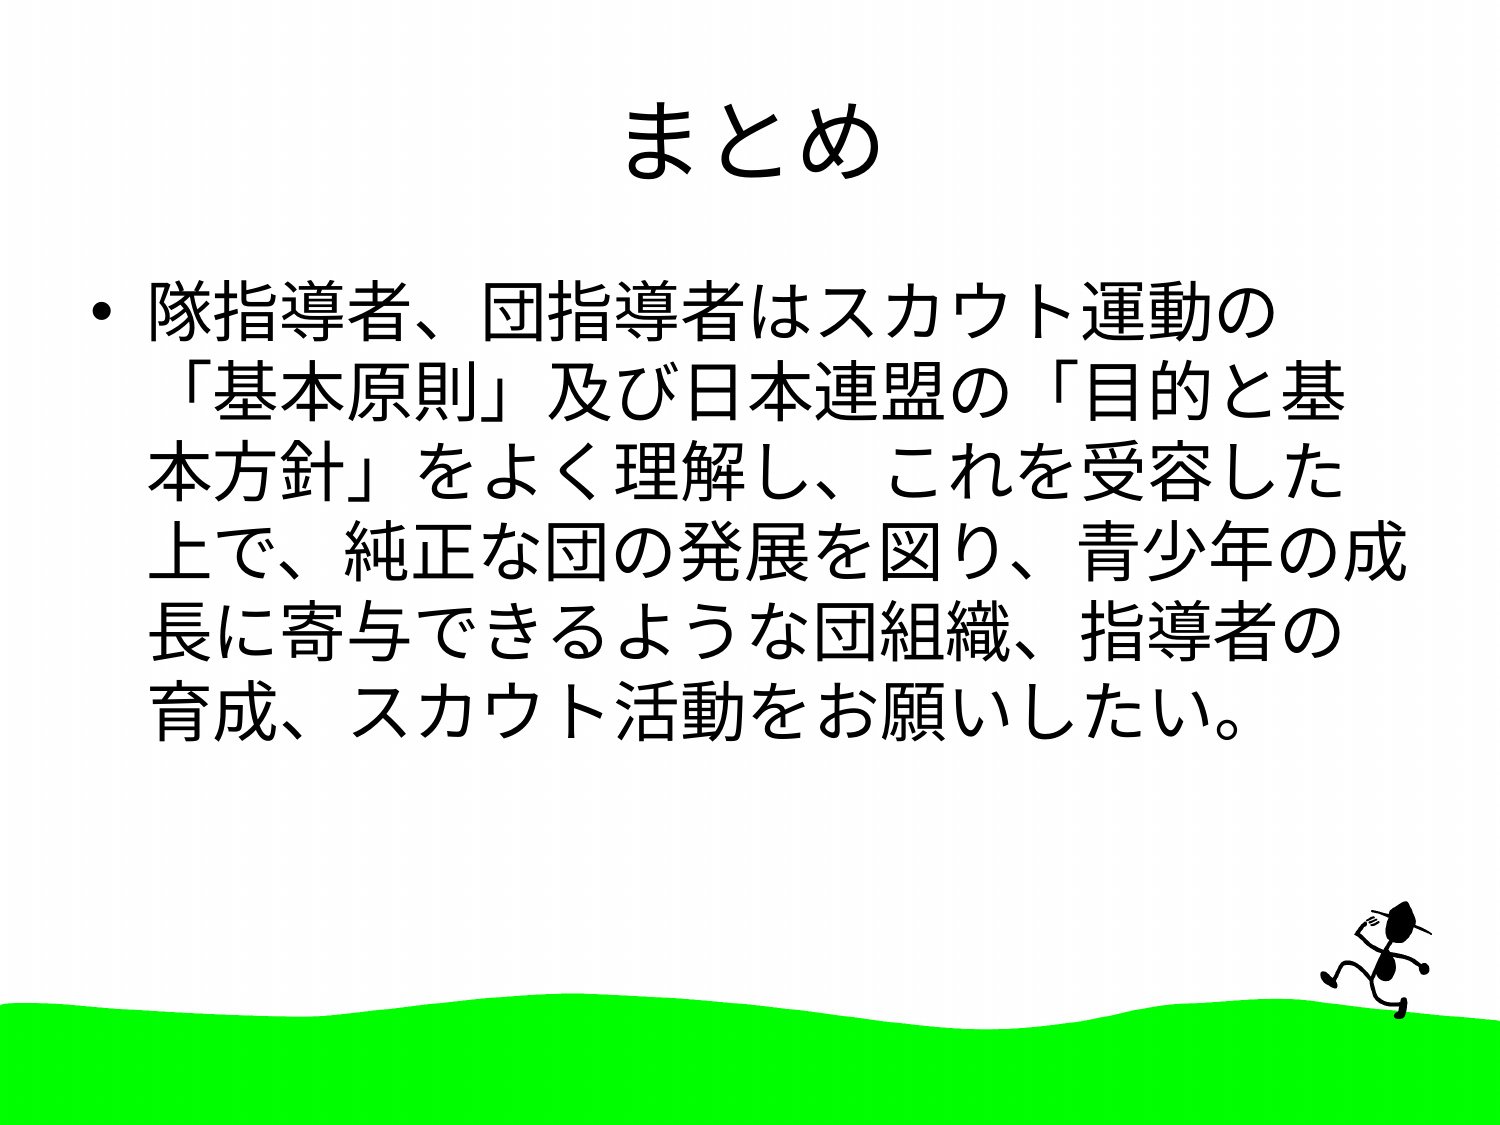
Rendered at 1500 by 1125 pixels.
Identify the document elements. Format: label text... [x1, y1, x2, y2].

picture [0, 0, 1500, 1125]
title まとめ [75, 45, 1425, 233]
list 隊指導者、団指導者はスカウト運動の「基本原則」及び日本連盟の「目的と基本方針」をよく理解し、これを受容した上で、純正な団の発展を図り、青少年の成長に寄与できるような団組織、指導者の育成、スカウト活動をお願いしたい。 [75, 262, 1425, 1005]
